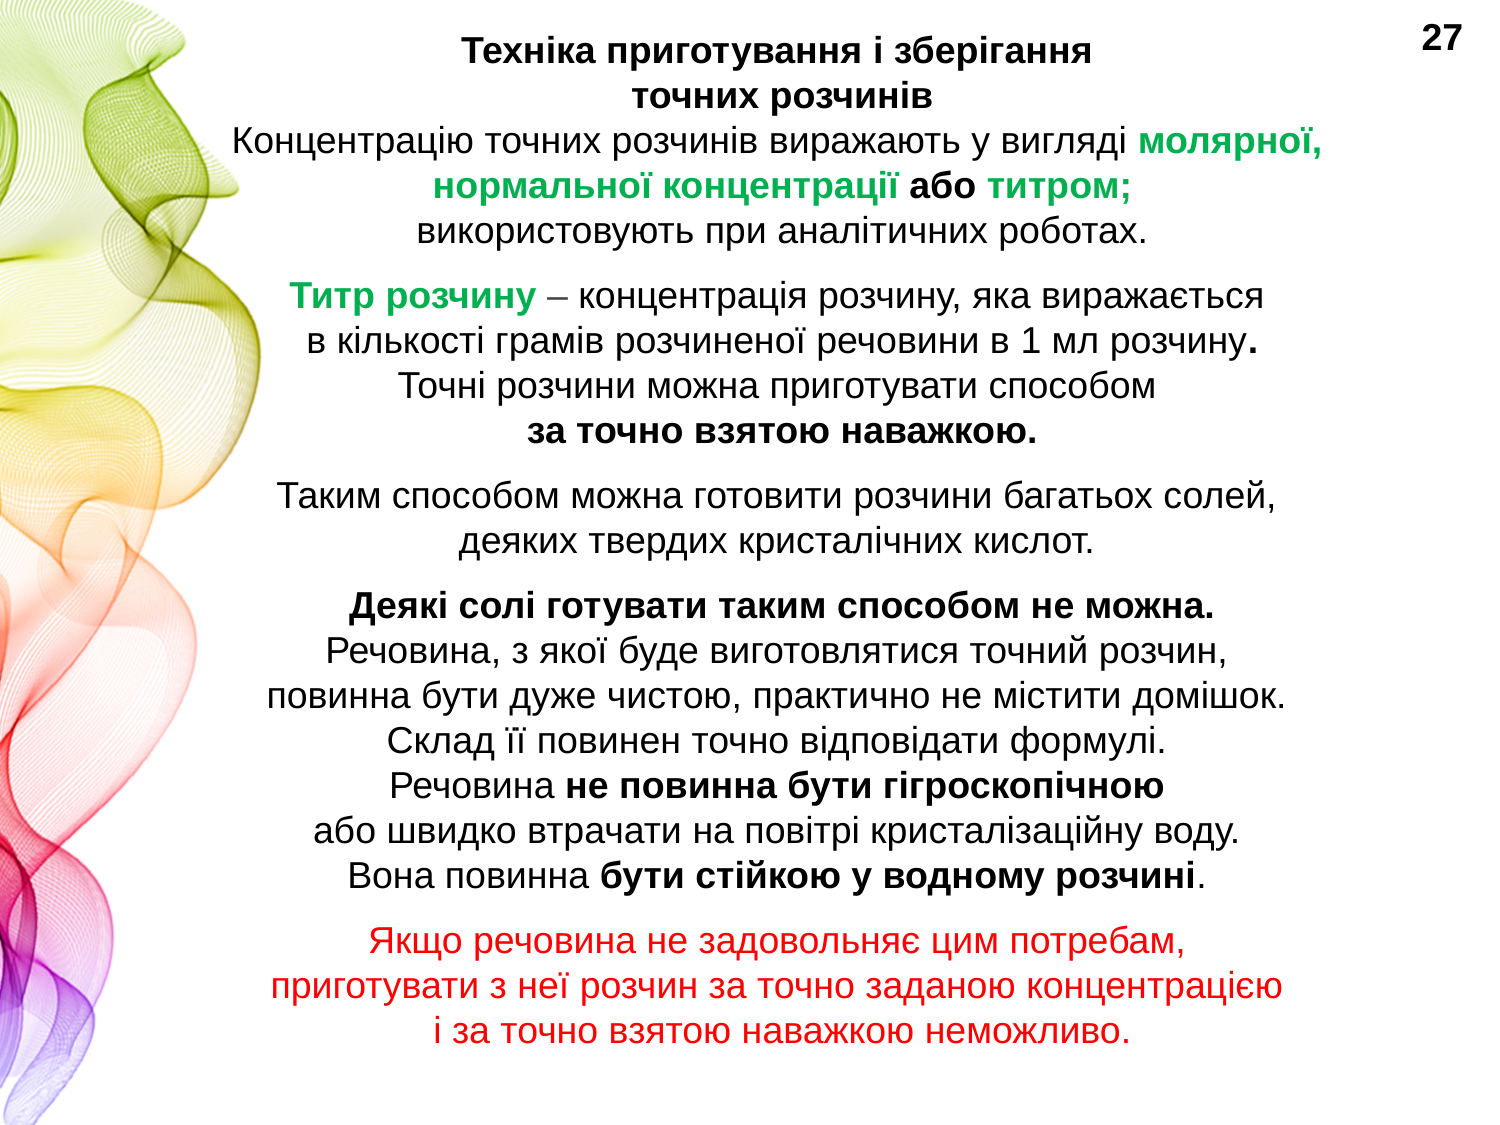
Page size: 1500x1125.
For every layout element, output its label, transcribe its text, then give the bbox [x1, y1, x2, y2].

picture [0, 0, 1500, 1125]
list Техніка приготування і зберігання точних розчинів Концентрацію точних розчинів виражають у вигляді молярної, нормальної концентрації або титром; використовують при аналітичних роботах. Титр розчину – концентрація розчину, яка виражається в кількості грамів розчиненої речовини в 1 мл розчину. Точні розчини можна приготувати способом за точно взятою наважкою. Таким способом можна готовити розчини багатьох солей, деяких твердих кристалічних кислот. Деякі солі готувати таким способом не можна. Речовина, з якої буде виготовлятися точний розчин, повинна бути дуже чистою, практично не містити домішок. Склад її повинен точно відповідати формулі. Речовина не повинна бути гігроскопічною або швидко втрачати на повітрі кристалізаційну воду. Вона повинна бути стійкою у водному розчині. Якщо речовина не задовольняє цим потребам, приготувати з неї розчин за точно заданою концентрацією і за точно взятою наважкою неможливо. [14, 19, 1500, 1120]
text_box 27 [1399, 5, 1486, 67]
